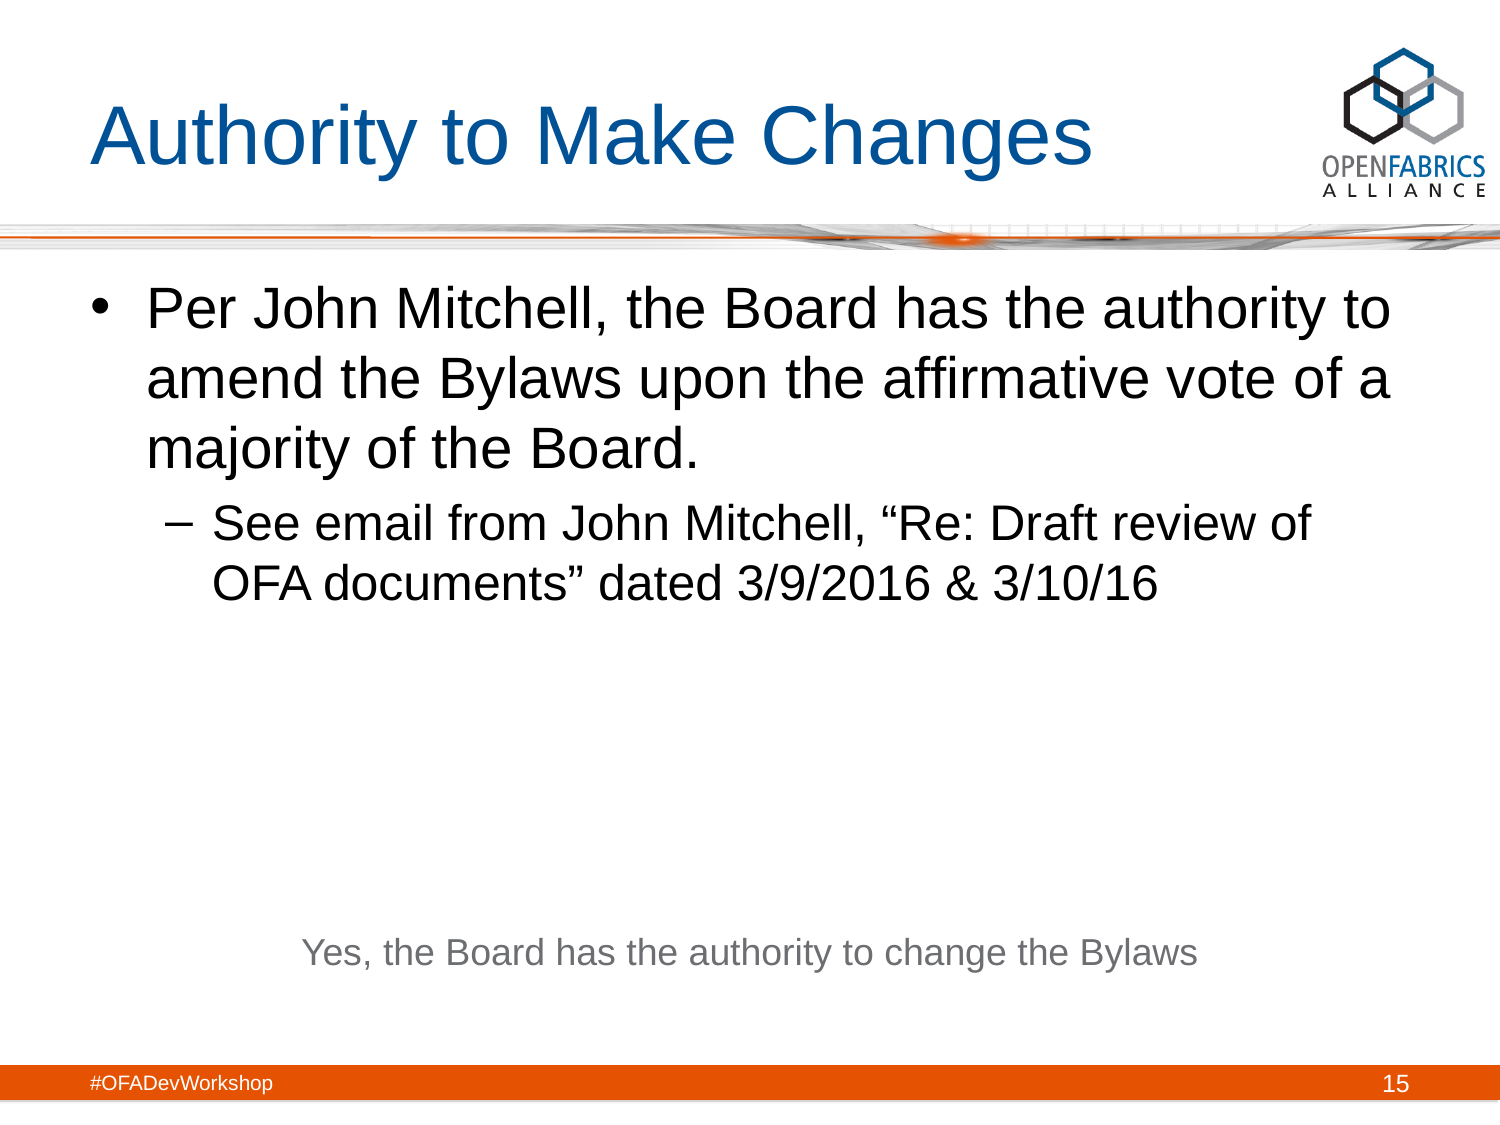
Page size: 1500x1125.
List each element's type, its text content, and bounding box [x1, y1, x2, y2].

text_box Yes, the Board has the authority to change the Bylaws [286, 920, 1214, 980]
footer #OFADevWorkshop [75, 1052, 550, 1113]
list Per John Mitchell, the Board has the authority to amend the Bylaws upon the affirmative vote of a majority of the Board. See email from John Mitchell, “Re: Draft review of OFA documents” dated 3/9/2016 & 3/10/16 [75, 262, 1425, 1025]
title Authority to Make Changes [75, 37, 1300, 225]
picture [0, 224, 1500, 236]
slide_number 15 [1074, 1052, 1425, 1113]
picture [0, 239, 1500, 250]
picture [1312, 37, 1494, 219]
